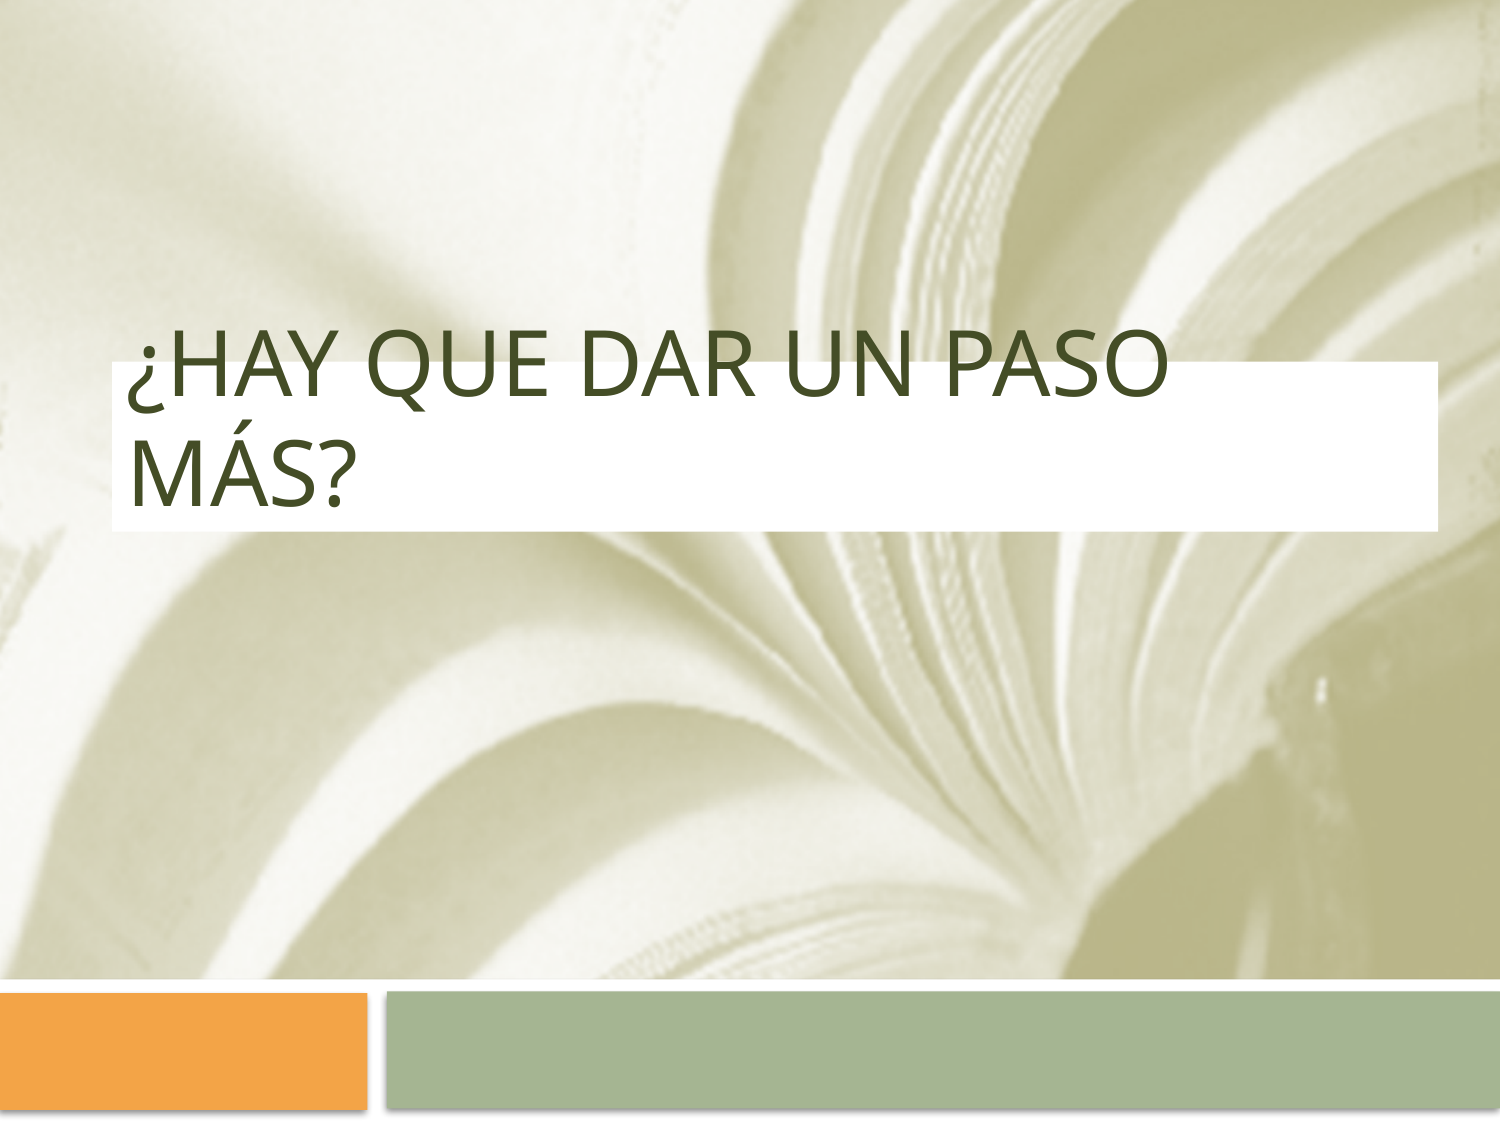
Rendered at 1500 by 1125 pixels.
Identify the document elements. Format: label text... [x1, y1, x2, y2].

title ¿Hay que dar un paso más? [112, 361, 1439, 532]
